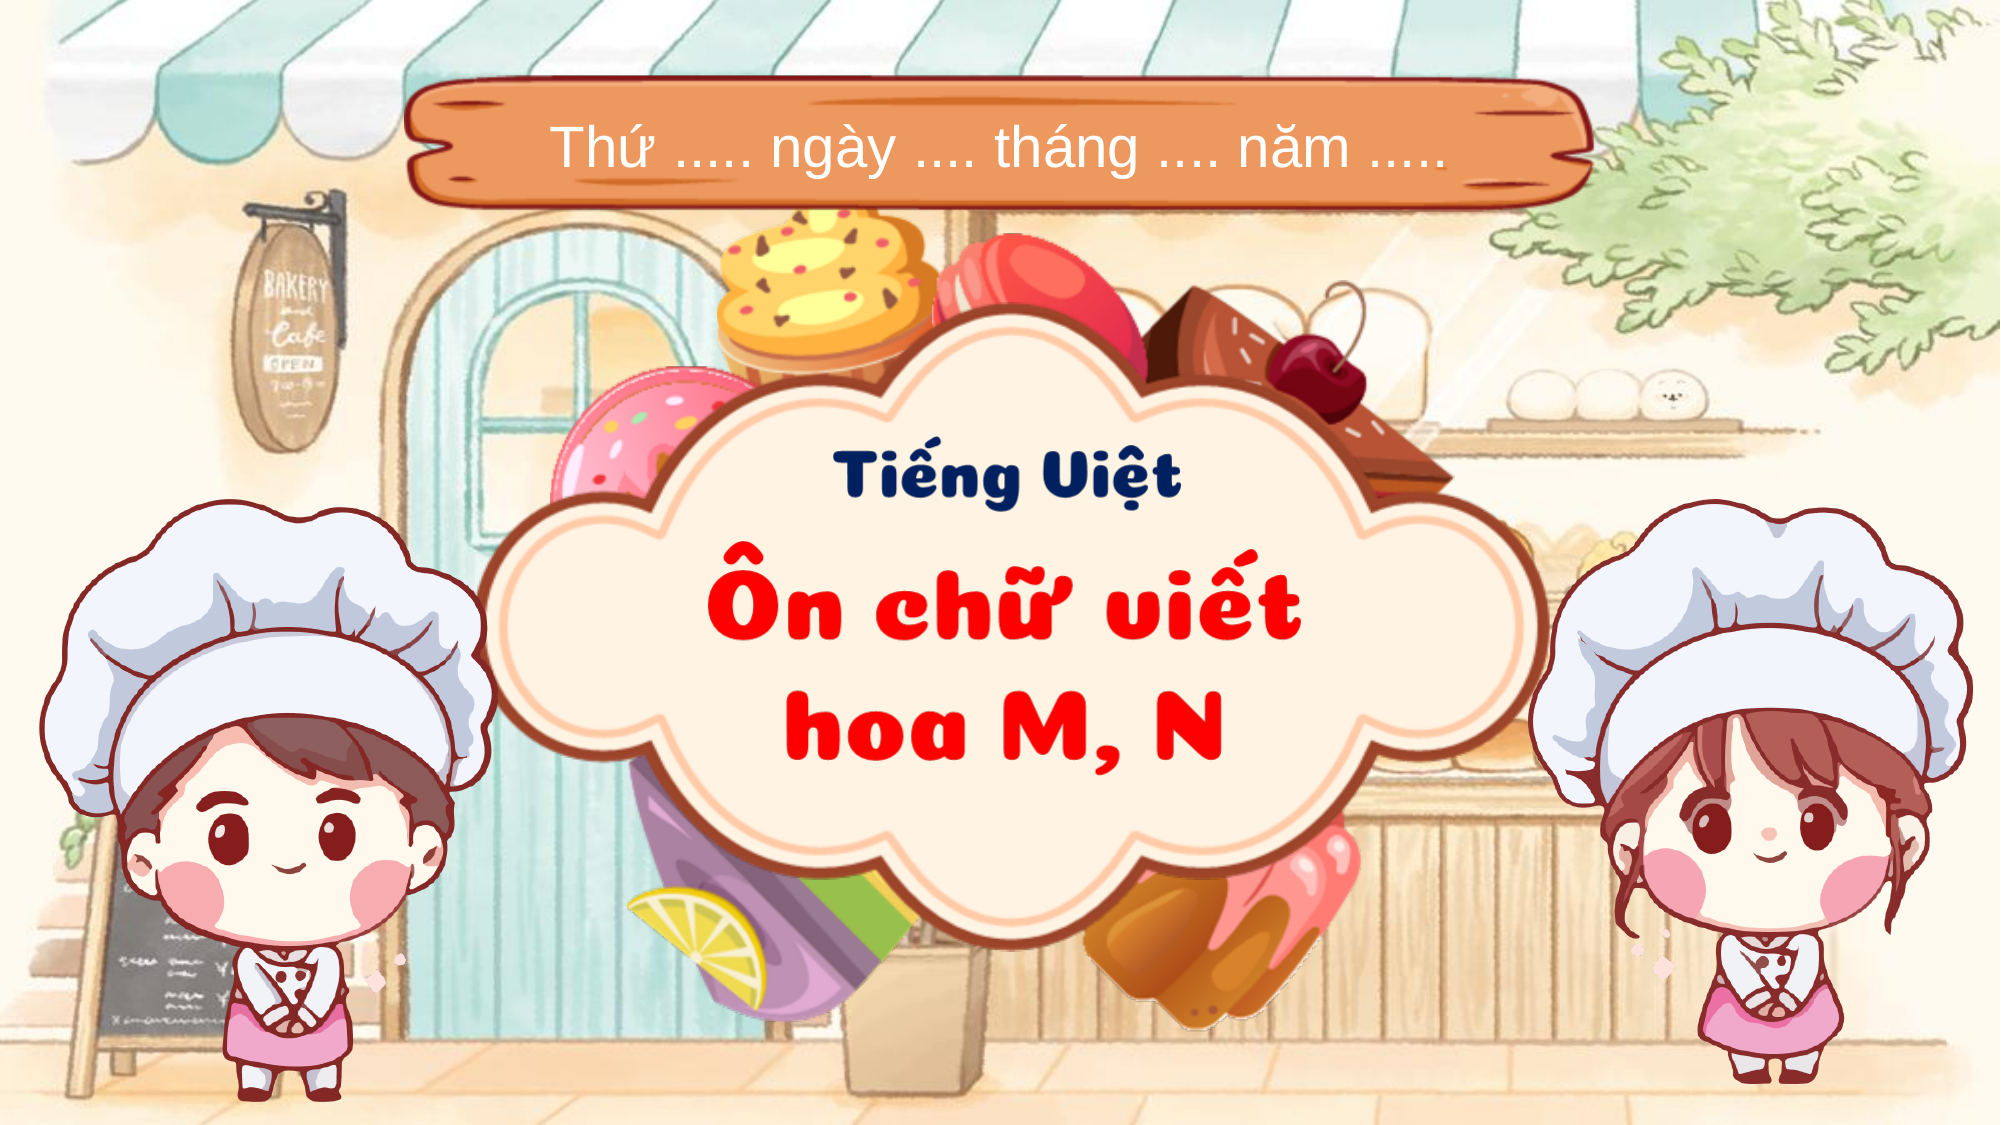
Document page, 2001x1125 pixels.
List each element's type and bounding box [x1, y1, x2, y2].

picture [0, 0, 2000, 1125]
text_box [404, 74, 1596, 212]
